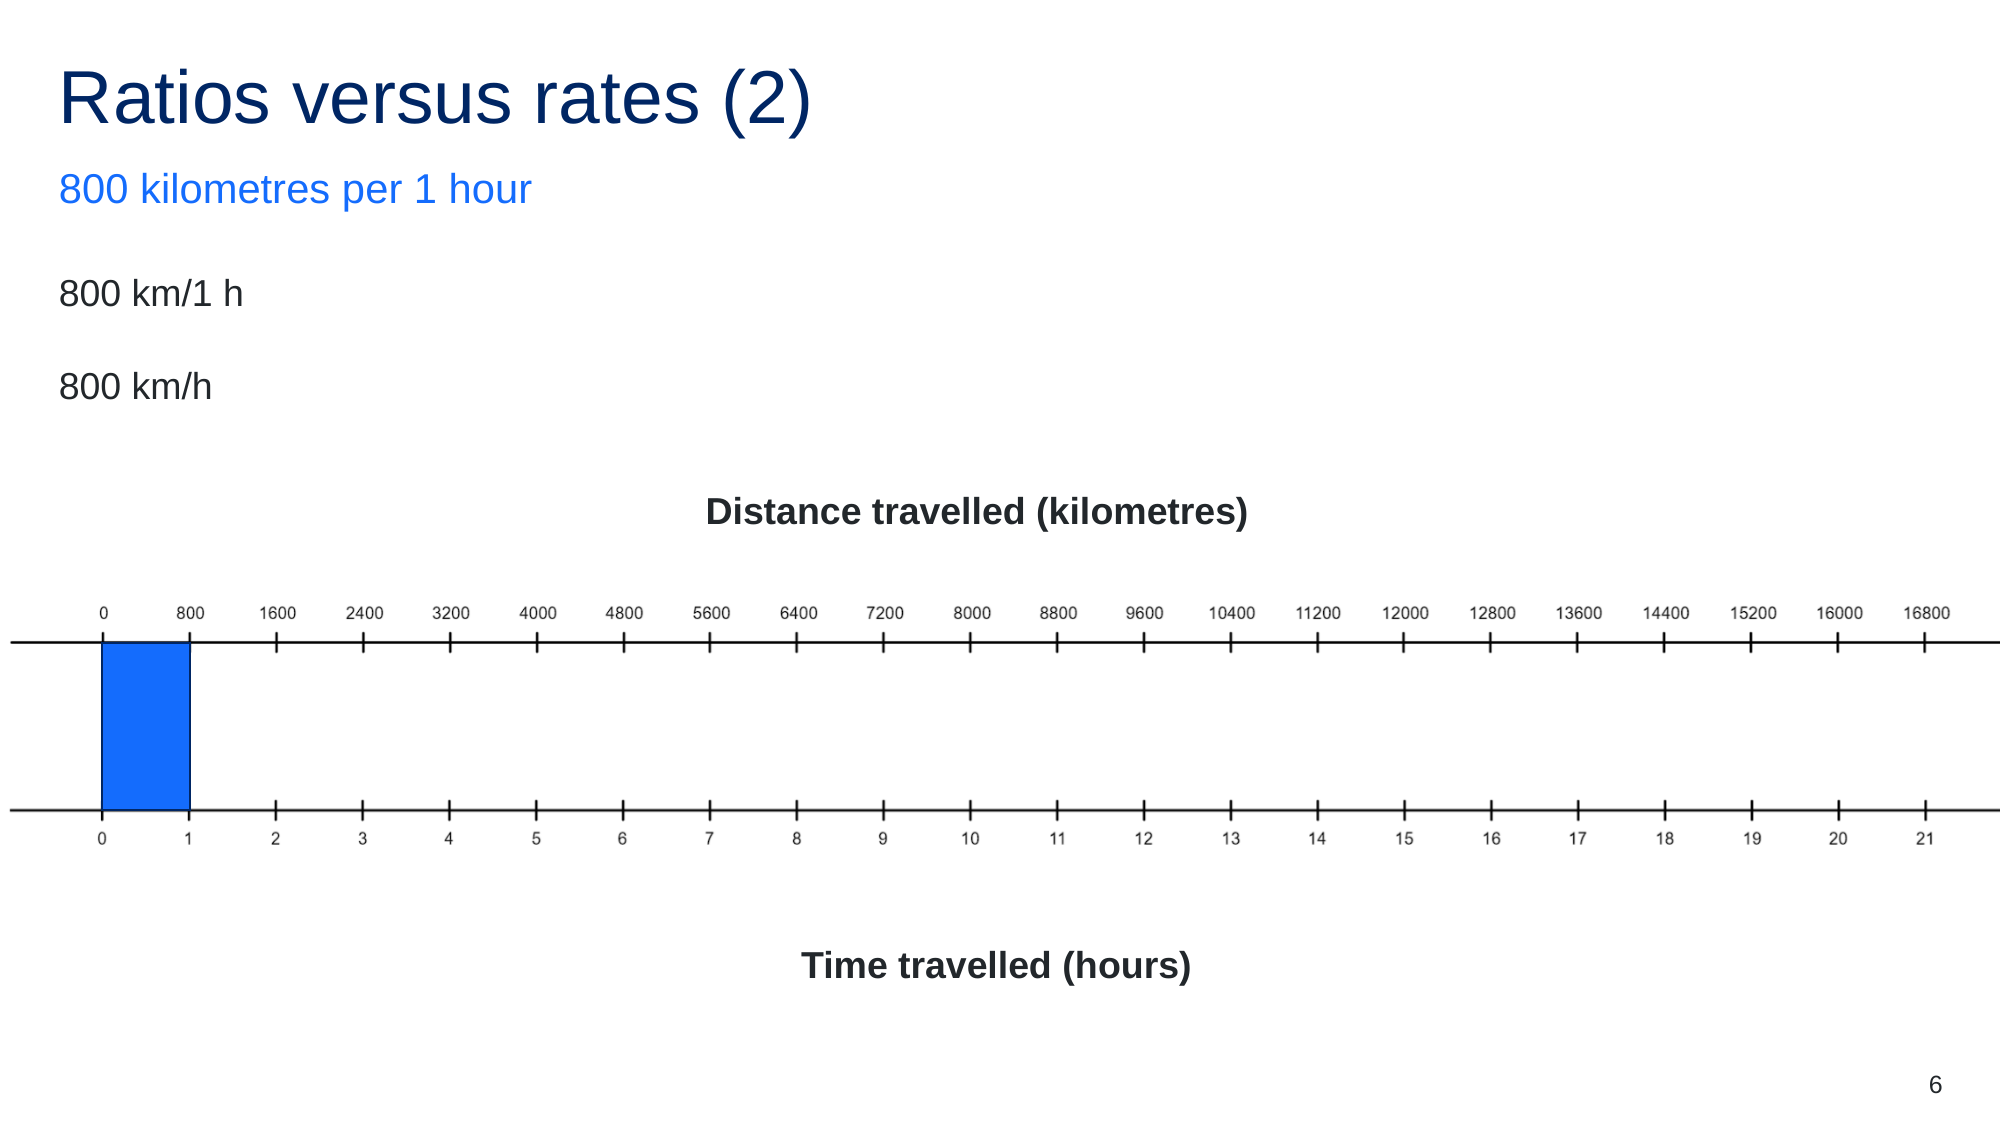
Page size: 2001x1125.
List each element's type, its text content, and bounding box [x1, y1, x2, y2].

text_box Time travelled (hours) [765, 941, 1238, 1014]
list 800 kilometres per 1 hour [59, 161, 1943, 212]
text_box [0, 603, 2000, 849]
slide_number 6 [1824, 1068, 1943, 1099]
text_box 800 km/1 h 800 km/h [59, 246, 292, 401]
text_box Distance travelled (kilometres) [702, 487, 1263, 560]
title Ratios versus rates (2) [59, 59, 1943, 149]
